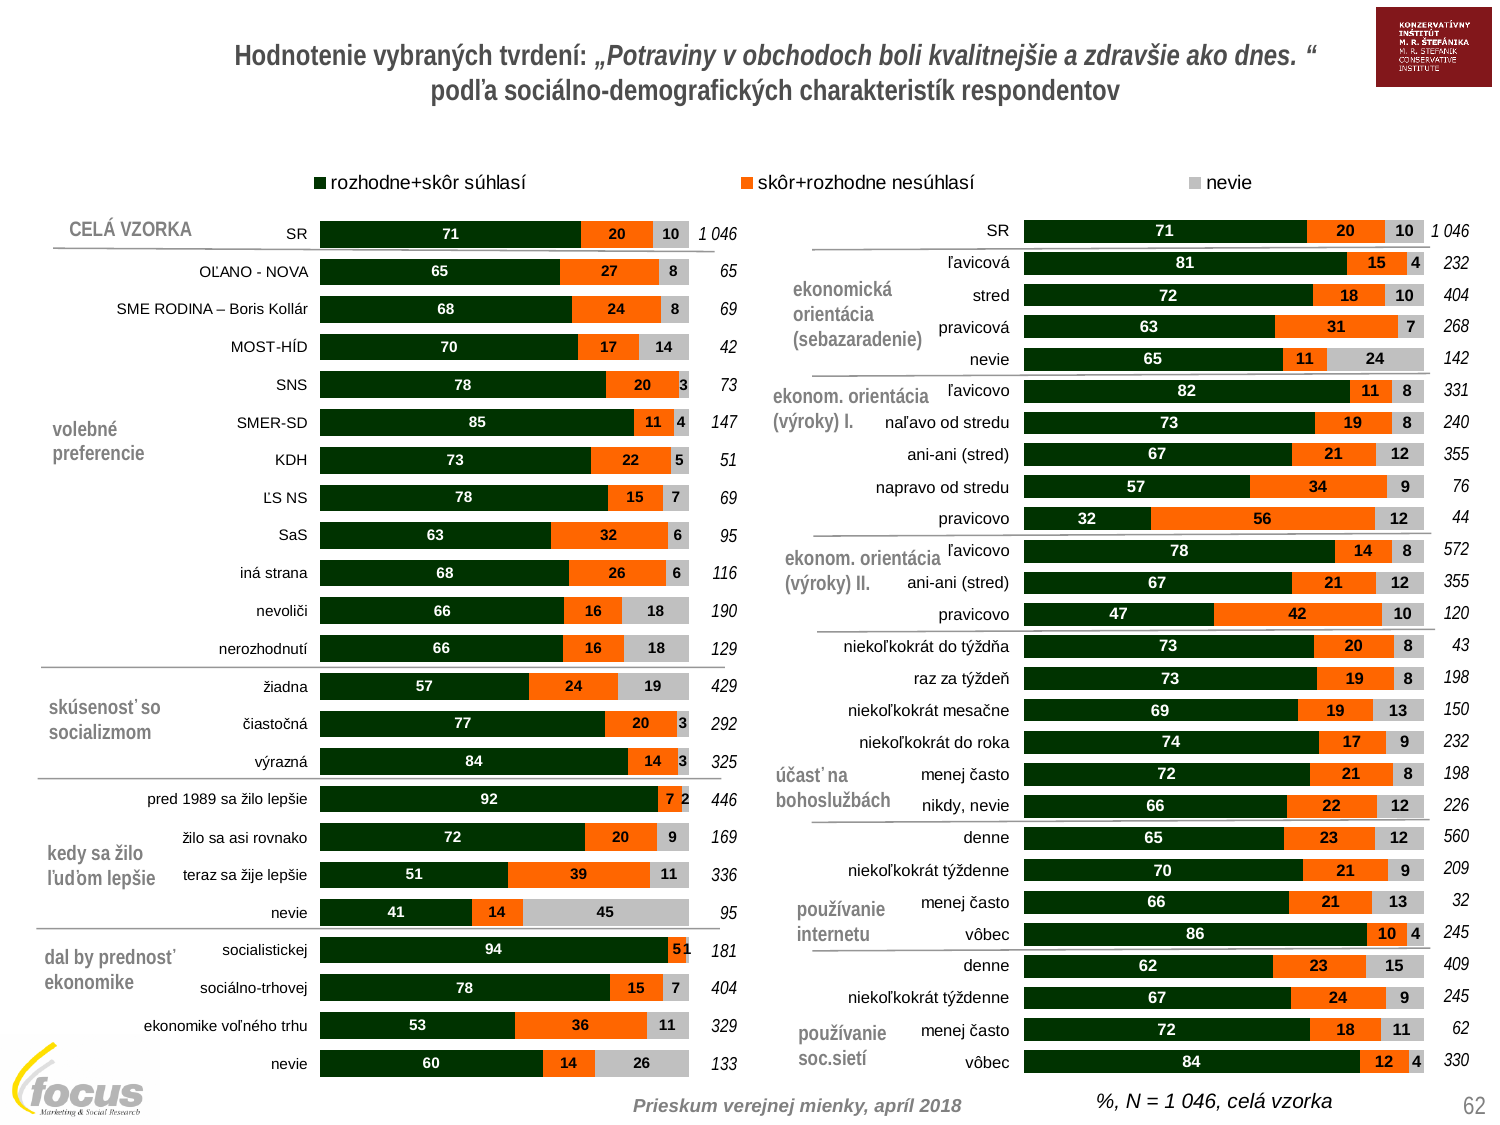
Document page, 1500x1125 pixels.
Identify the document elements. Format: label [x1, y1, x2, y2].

text_box [33, 136, 1500, 1124]
picture [1376, 7, 1492, 87]
table_cell [1462, 246, 1471, 1075]
text_box [102, 24, 1450, 119]
picture [0, 1034, 160, 1125]
table_header [1462, 214, 1471, 246]
